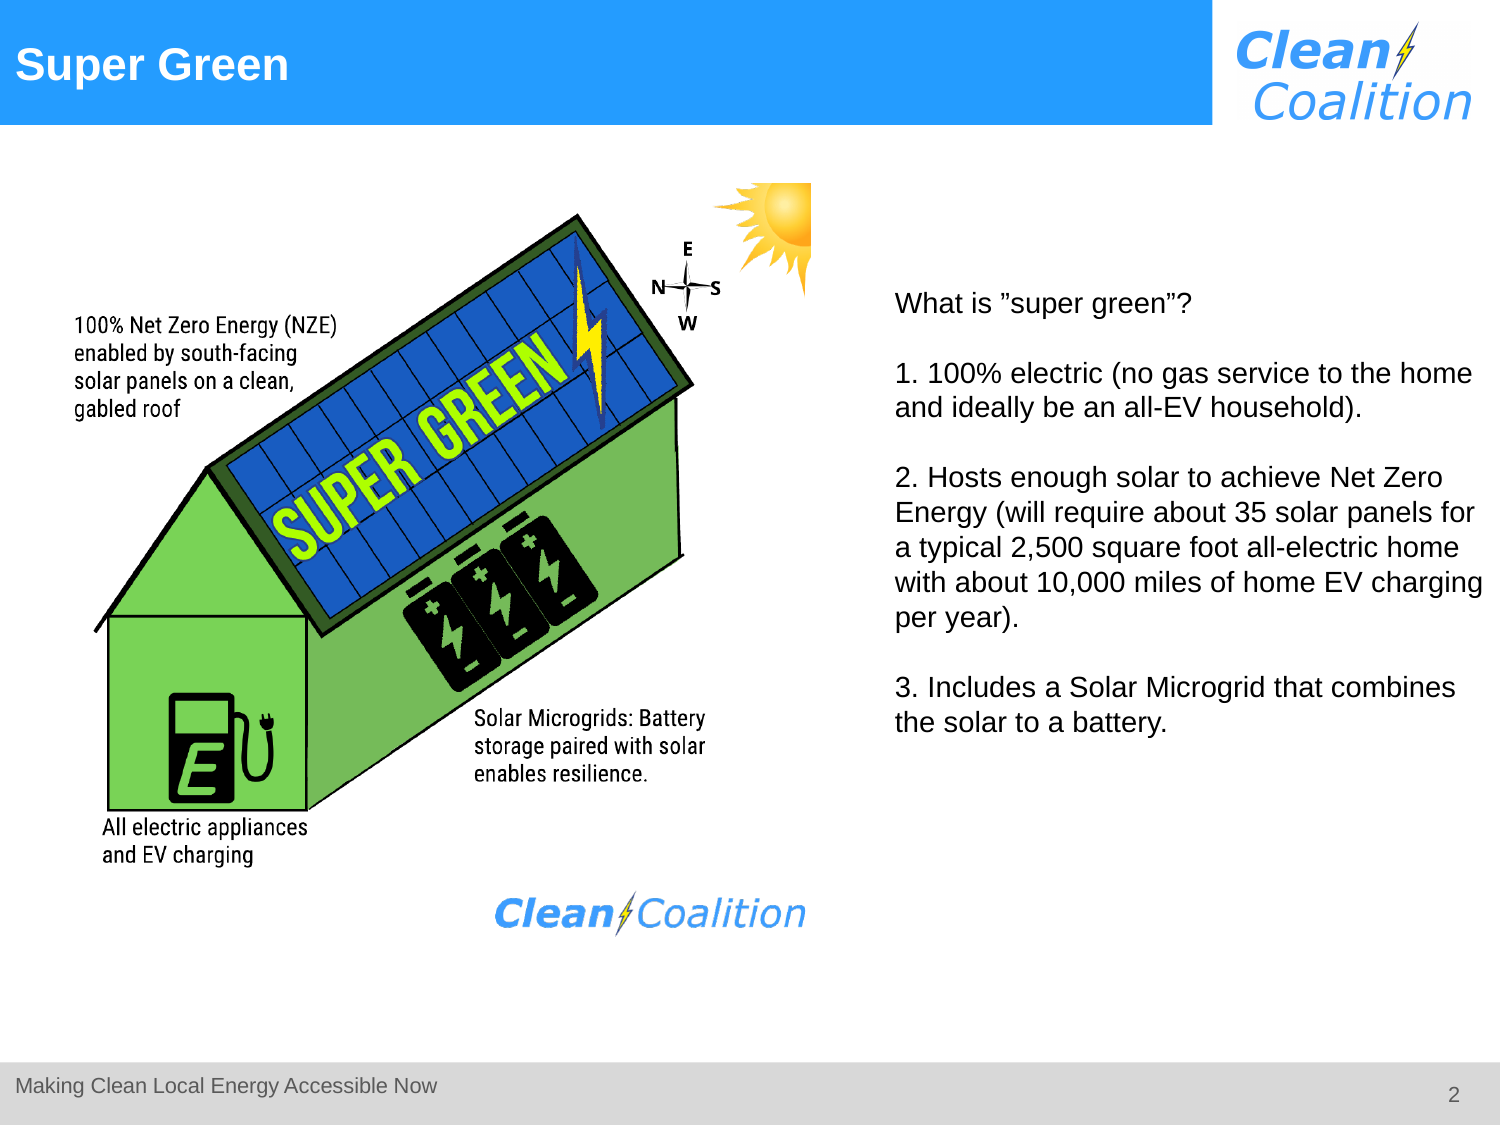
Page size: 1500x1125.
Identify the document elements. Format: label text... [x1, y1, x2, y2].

picture [51, 182, 811, 942]
text_box Super Green [0, 0, 1200, 125]
text_box What is ”super green”? 1. 100% electric (no gas service to the home and ideally be an all-EV household). 2. Hosts enough solar to achieve Net Zero Energy (will require about 35 solar panels for a typical 2,500 square foot all-electric home with about 10,000 miles of home EV charging per year). 3. Includes a Solar Microgrid that combines the solar to a battery. [879, 276, 1500, 746]
picture [1237, 21, 1471, 120]
